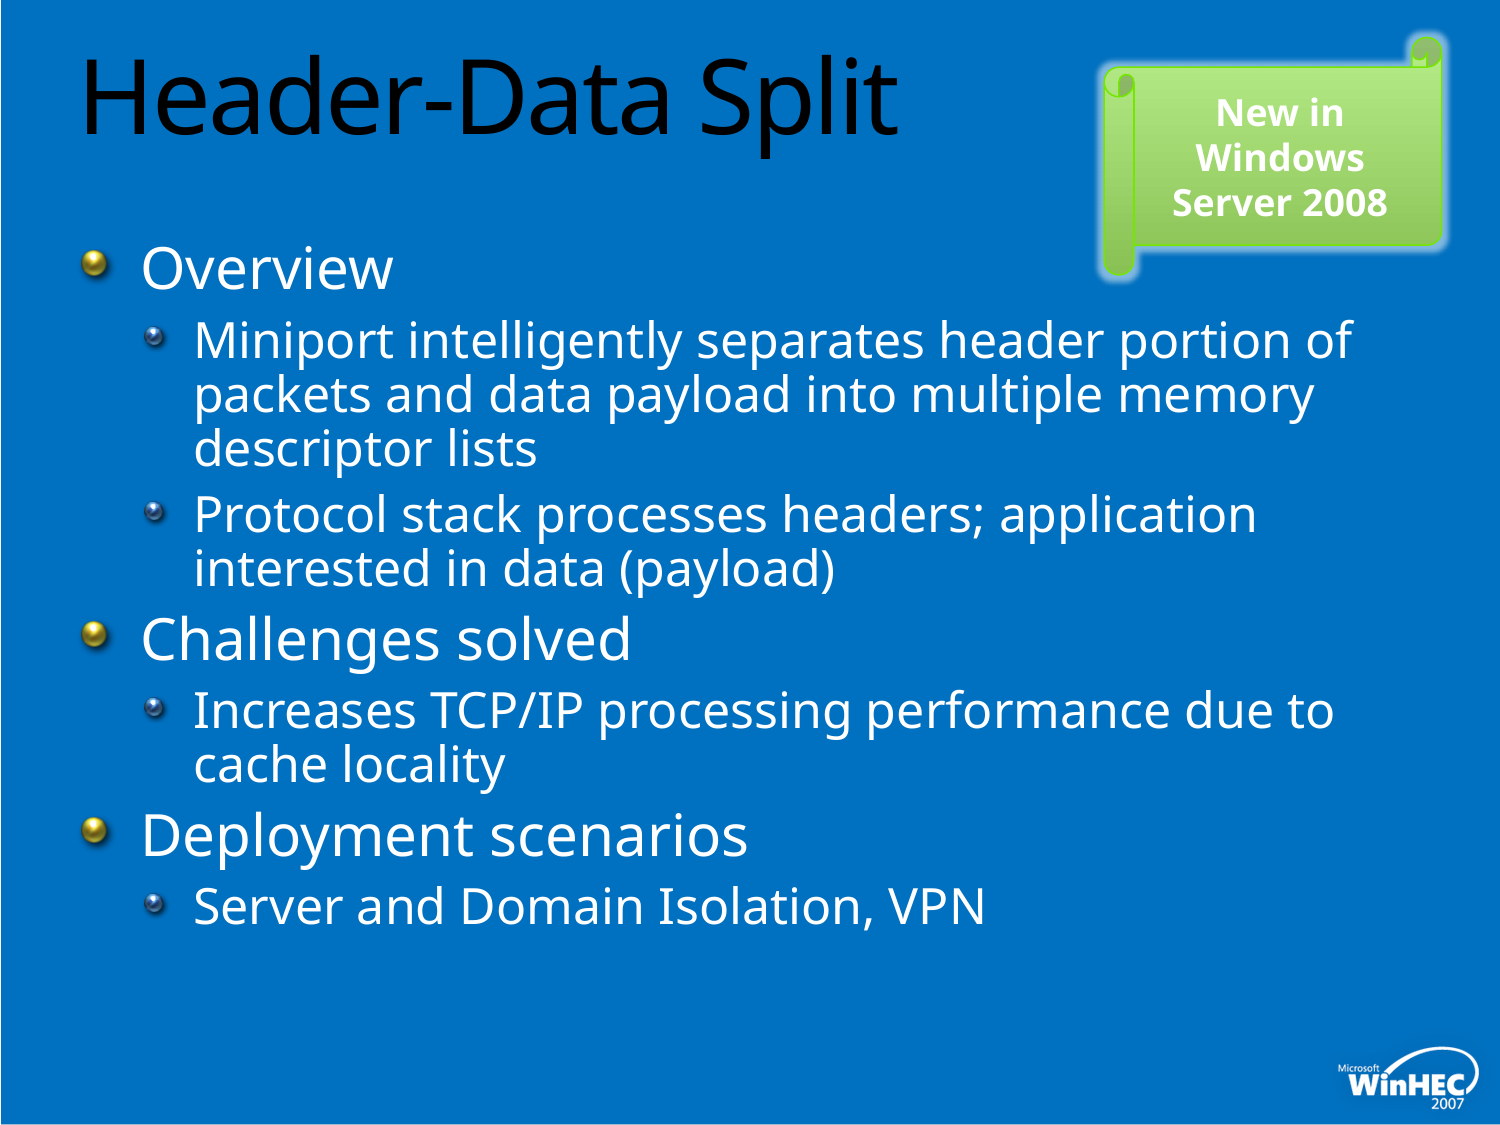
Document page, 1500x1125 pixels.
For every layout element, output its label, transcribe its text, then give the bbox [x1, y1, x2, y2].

picture [0, 0, 1500, 1125]
title Header-Data Split [62, 37, 1405, 152]
list Overview Miniport intelligently separates header portion of packets and data payload into multiple memory descriptor lists Protocol stack processes headers; application interested in data (payload) Challenges solved Increases TCP/IP processing performance due to cache locality Deployment scenarios Server and Domain Isolation, VPN [62, 232, 1438, 881]
text_box New in Windows Server 2008 [1103, 36, 1443, 276]
